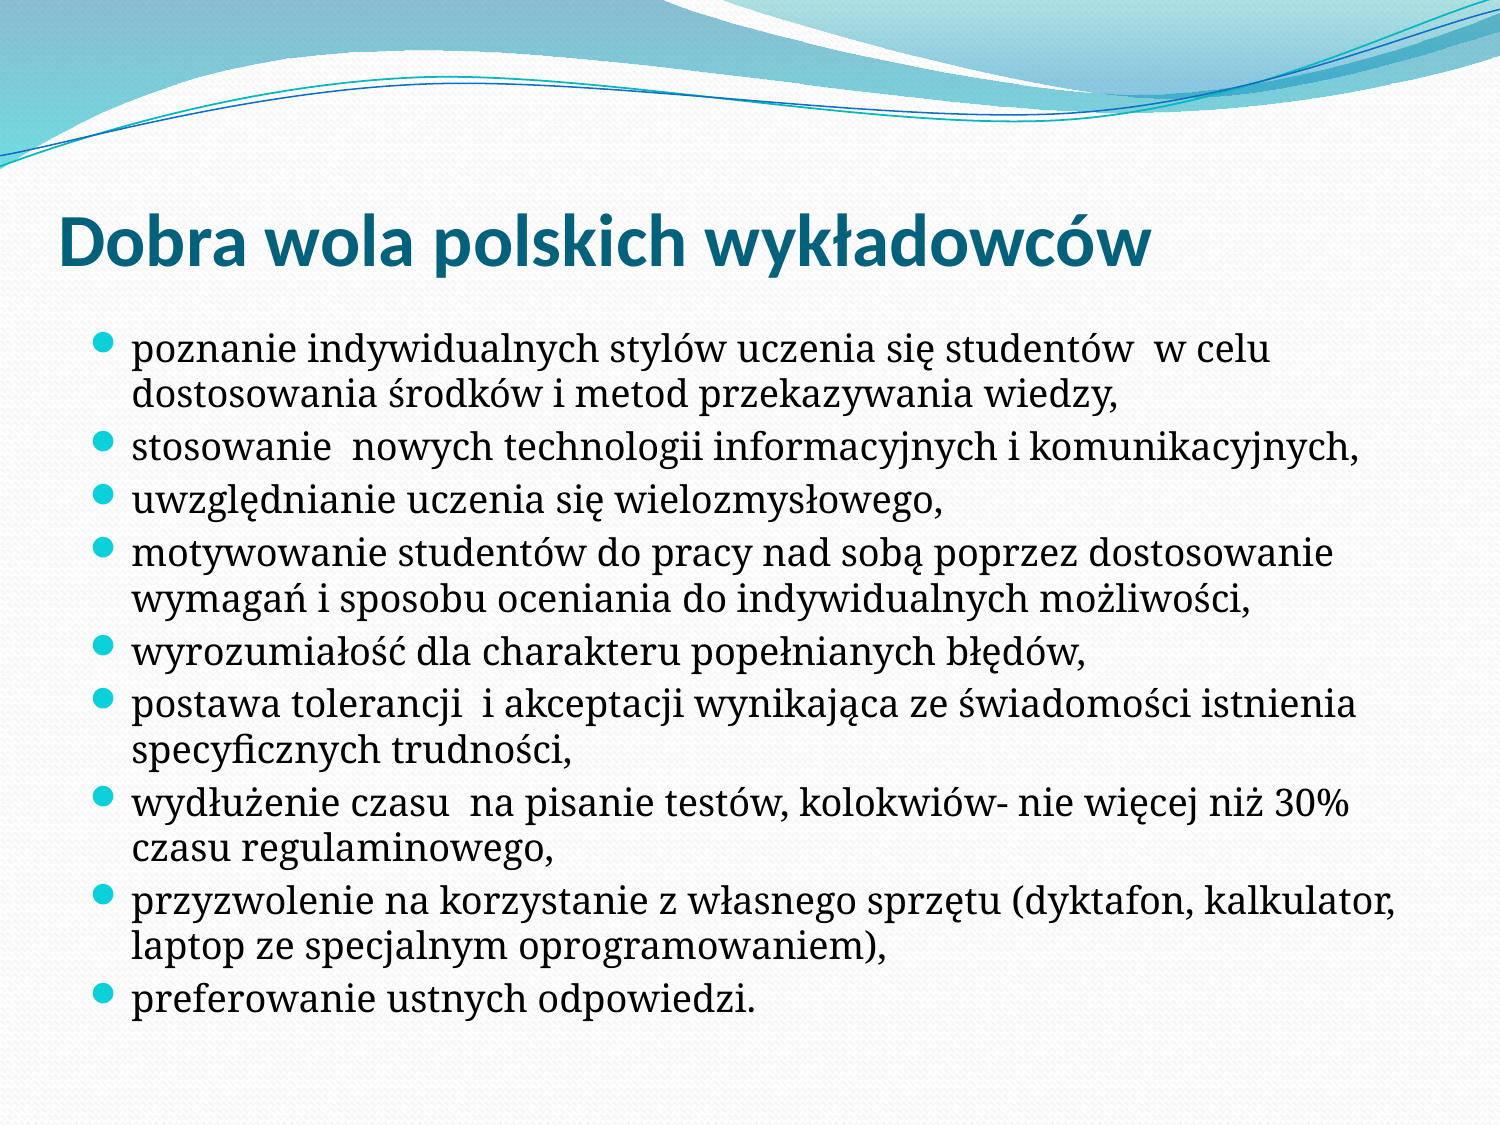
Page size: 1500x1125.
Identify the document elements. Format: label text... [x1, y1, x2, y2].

title Dobra wola polskich wykładowców [58, 93, 1409, 282]
list poznanie indywidualnych stylów uczenia się studentów w celu dostosowania środków i metod przekazywania wiedzy, stosowanie nowych technologii informacyjnych i komunikacyjnych, uwzględnianie uczenia się wielozmysłowego, motywowanie studentów do pracy nad sobą poprzez dostosowanie wymagań i sposobu oceniania do indywidualnych możliwości, wyrozumiałość dla charakteru popełnianych błędów, postawa tolerancji i akceptacji wynikająca ze świadomości istnienia specyficznych trudności, wydłużenie czasu na pisanie testów, kolokwiów- nie więcej niż 30% czasu regulaminowego, przyzwolenie na korzystanie z własnego sprzętu (dyktafon, kalkulator, laptop ze specjalnym oprogramowaniem), preferowanie ustnych odpowiedzi. [75, 317, 1425, 1038]
